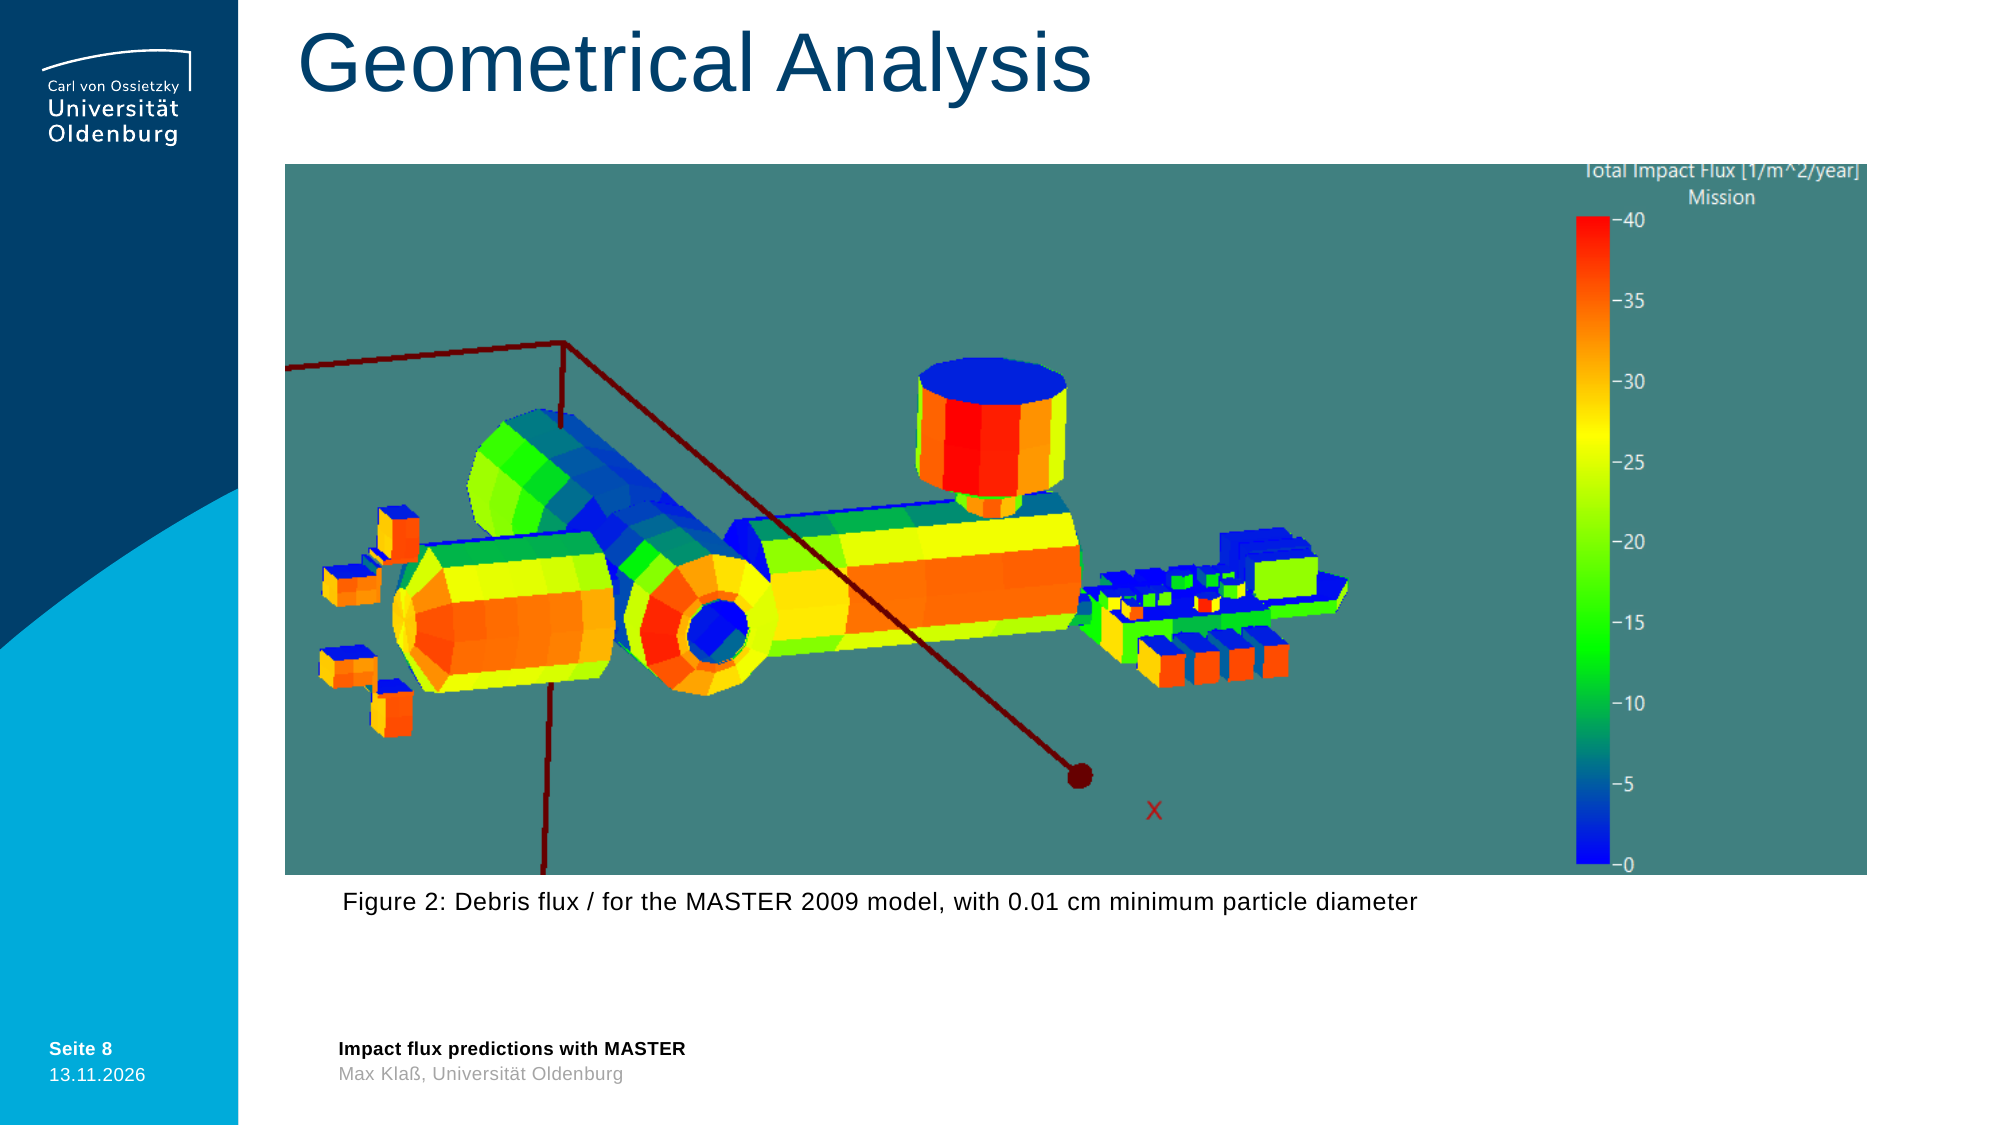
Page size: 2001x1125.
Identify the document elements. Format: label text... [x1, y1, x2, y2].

picture [285, 164, 1867, 875]
title Geometrical Analysis [297, 19, 1709, 111]
